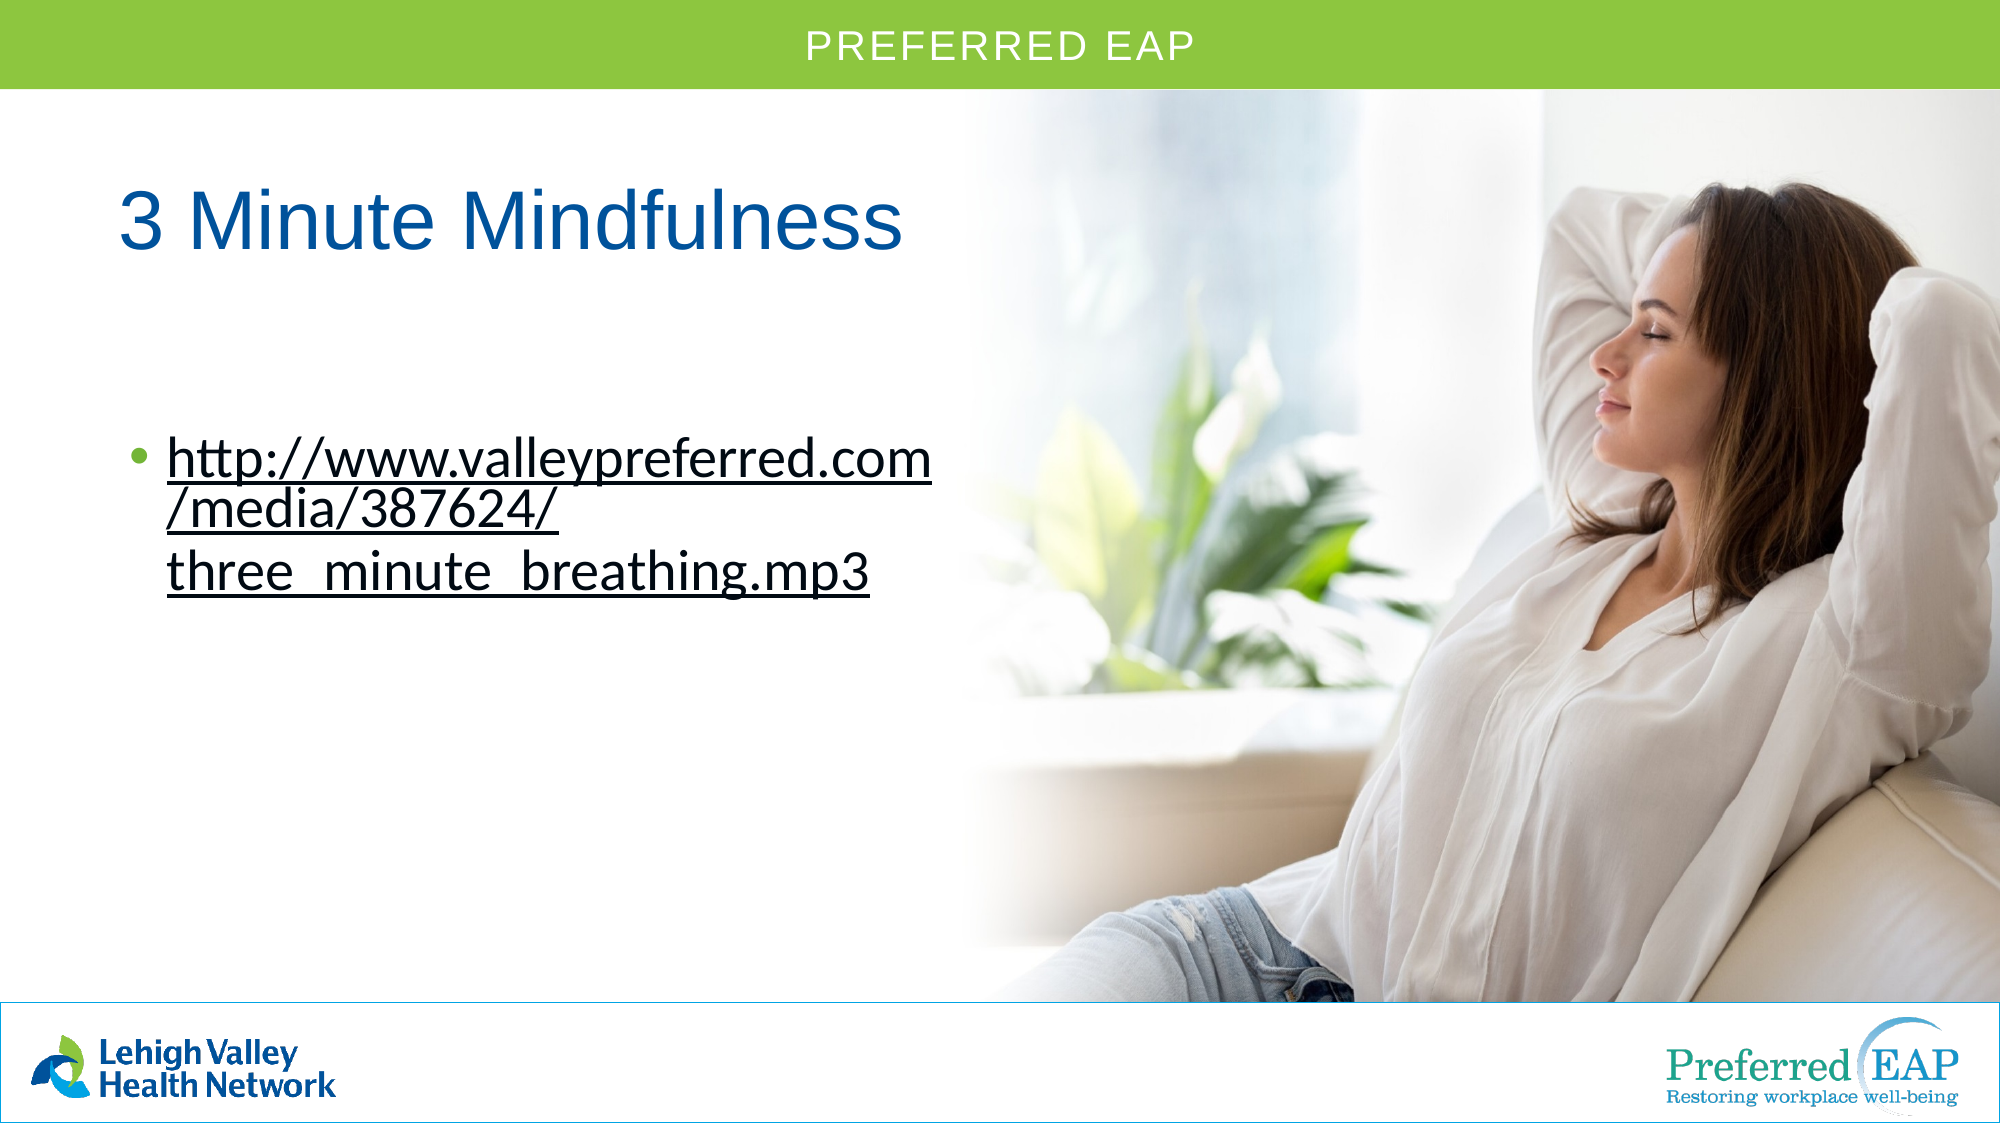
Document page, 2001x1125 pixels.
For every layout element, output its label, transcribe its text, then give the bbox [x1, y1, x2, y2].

picture [1653, 1007, 1972, 1121]
list http://www.valleypreferred.com/media/387624/ three_minute_breathing.mp3 [114, 419, 932, 907]
title 3 Minute Mindfulness [103, 133, 932, 313]
picture [932, 90, 2000, 1001]
picture [31, 1035, 336, 1098]
